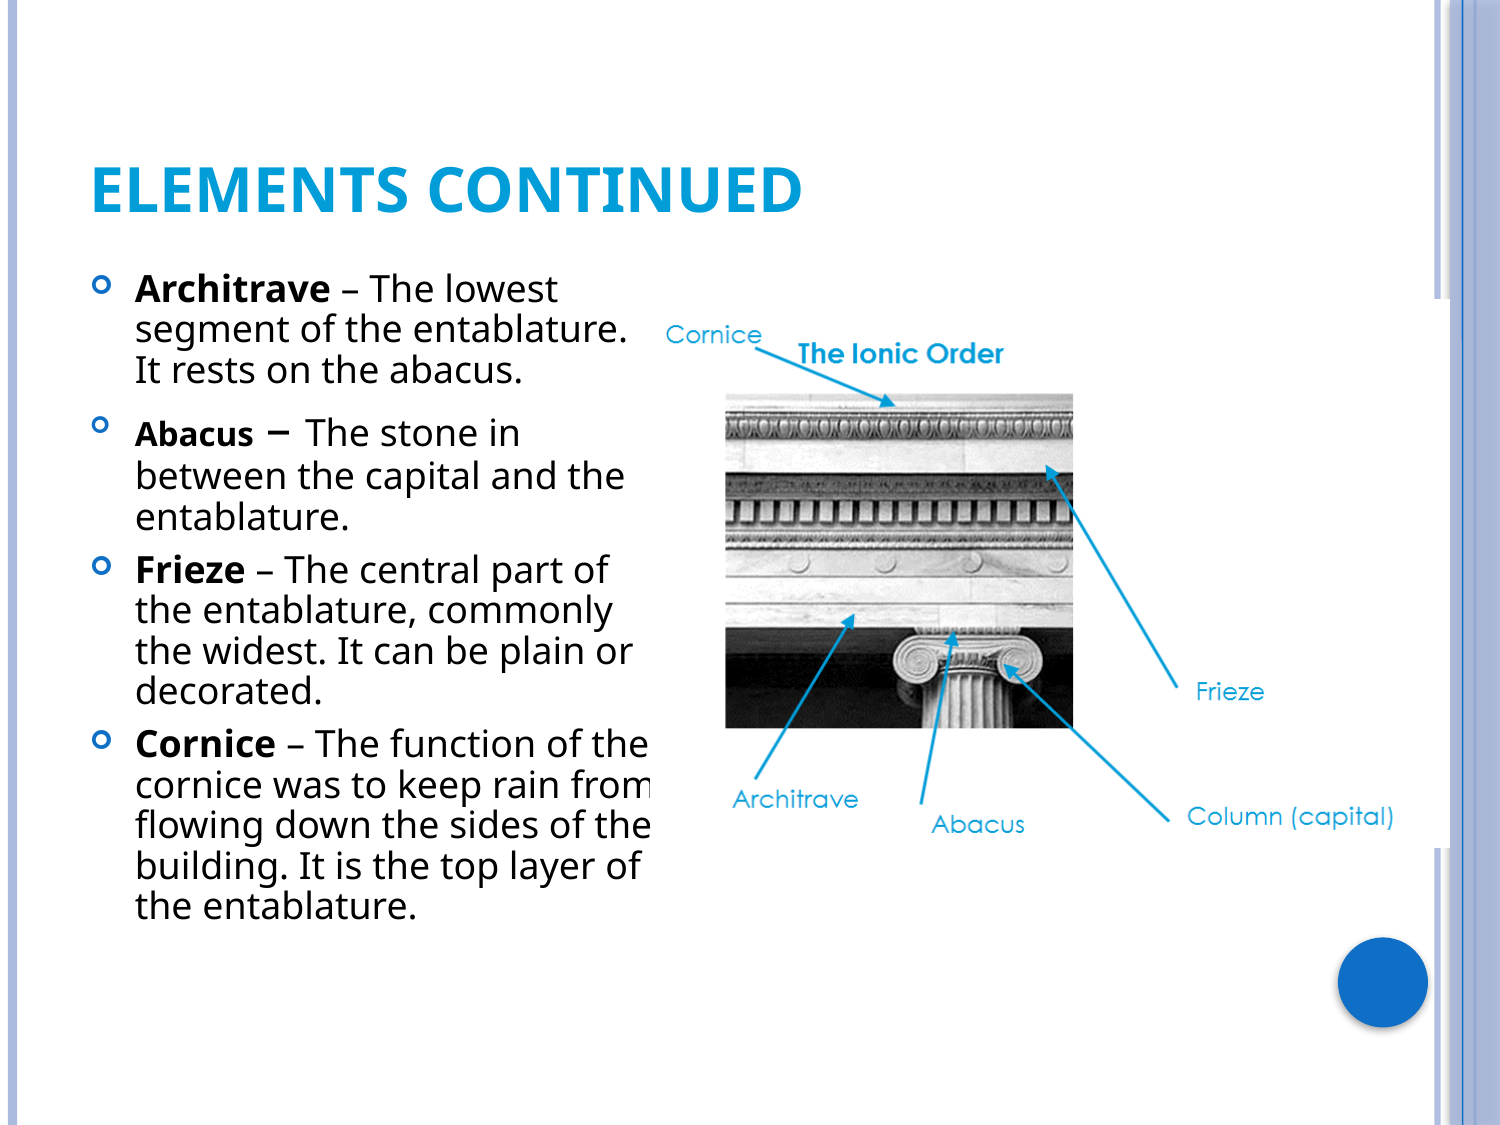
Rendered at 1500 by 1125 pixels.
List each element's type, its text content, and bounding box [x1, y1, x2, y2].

picture [649, 298, 1451, 849]
title Elements continued [75, 45, 1300, 233]
list Architrave – The lowest segment of the entablature. It rests on the abacus. Abacus – The stone in between the capital and the entablature. Frieze – The central part of the entablature, commonly the widest. It can be plain or decorated. Cornice – The function of the cornice was to keep rain from flowing down the sides of the building. It is the top layer of the entablature. [75, 262, 675, 1013]
